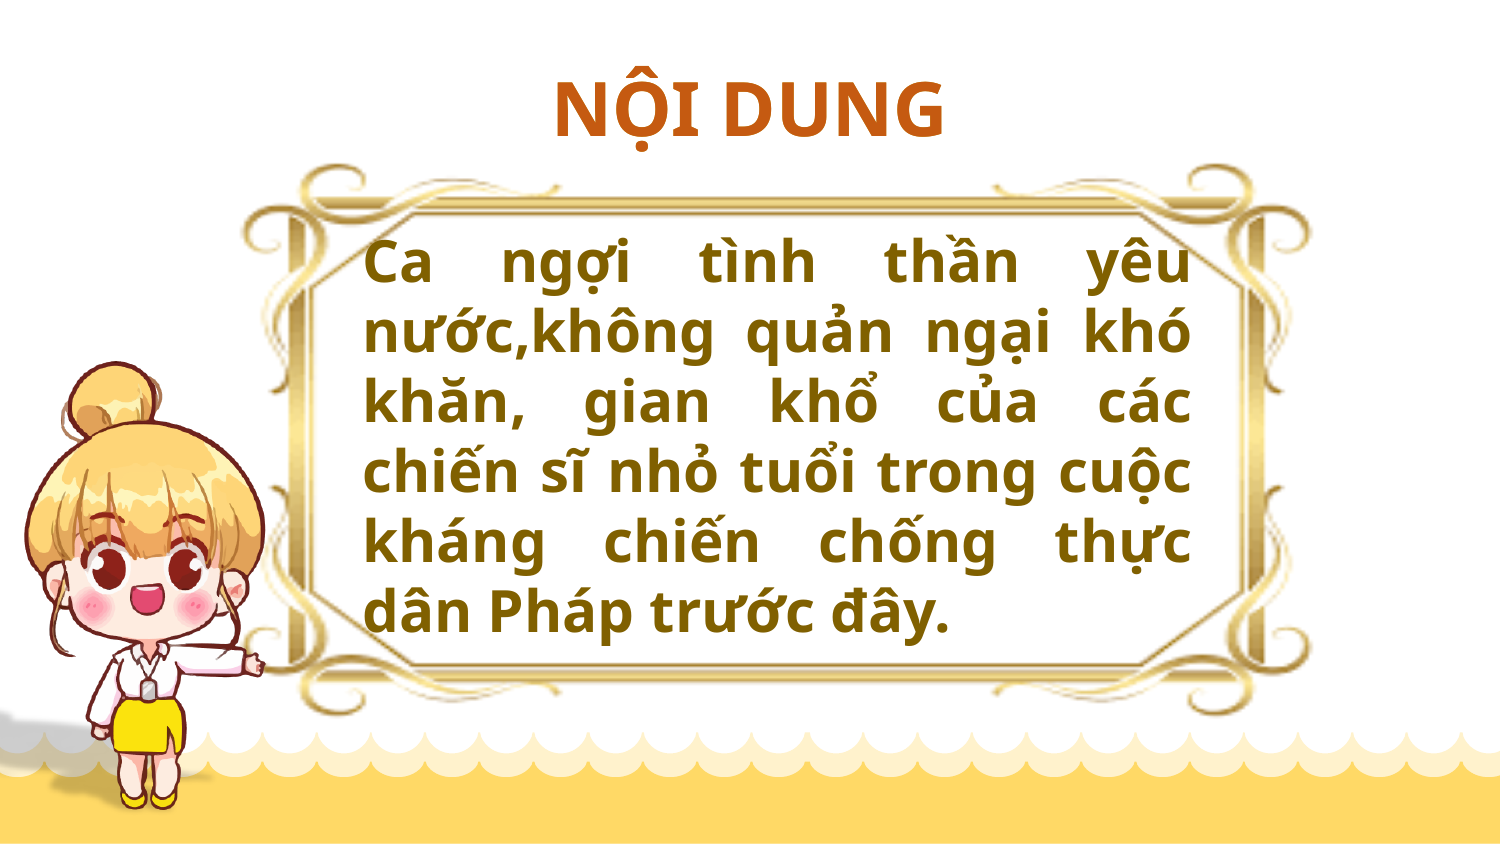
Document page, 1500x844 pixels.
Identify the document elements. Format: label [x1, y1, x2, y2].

text_box [475, 55, 1024, 159]
text_box [236, 157, 1317, 720]
picture [0, 361, 272, 816]
